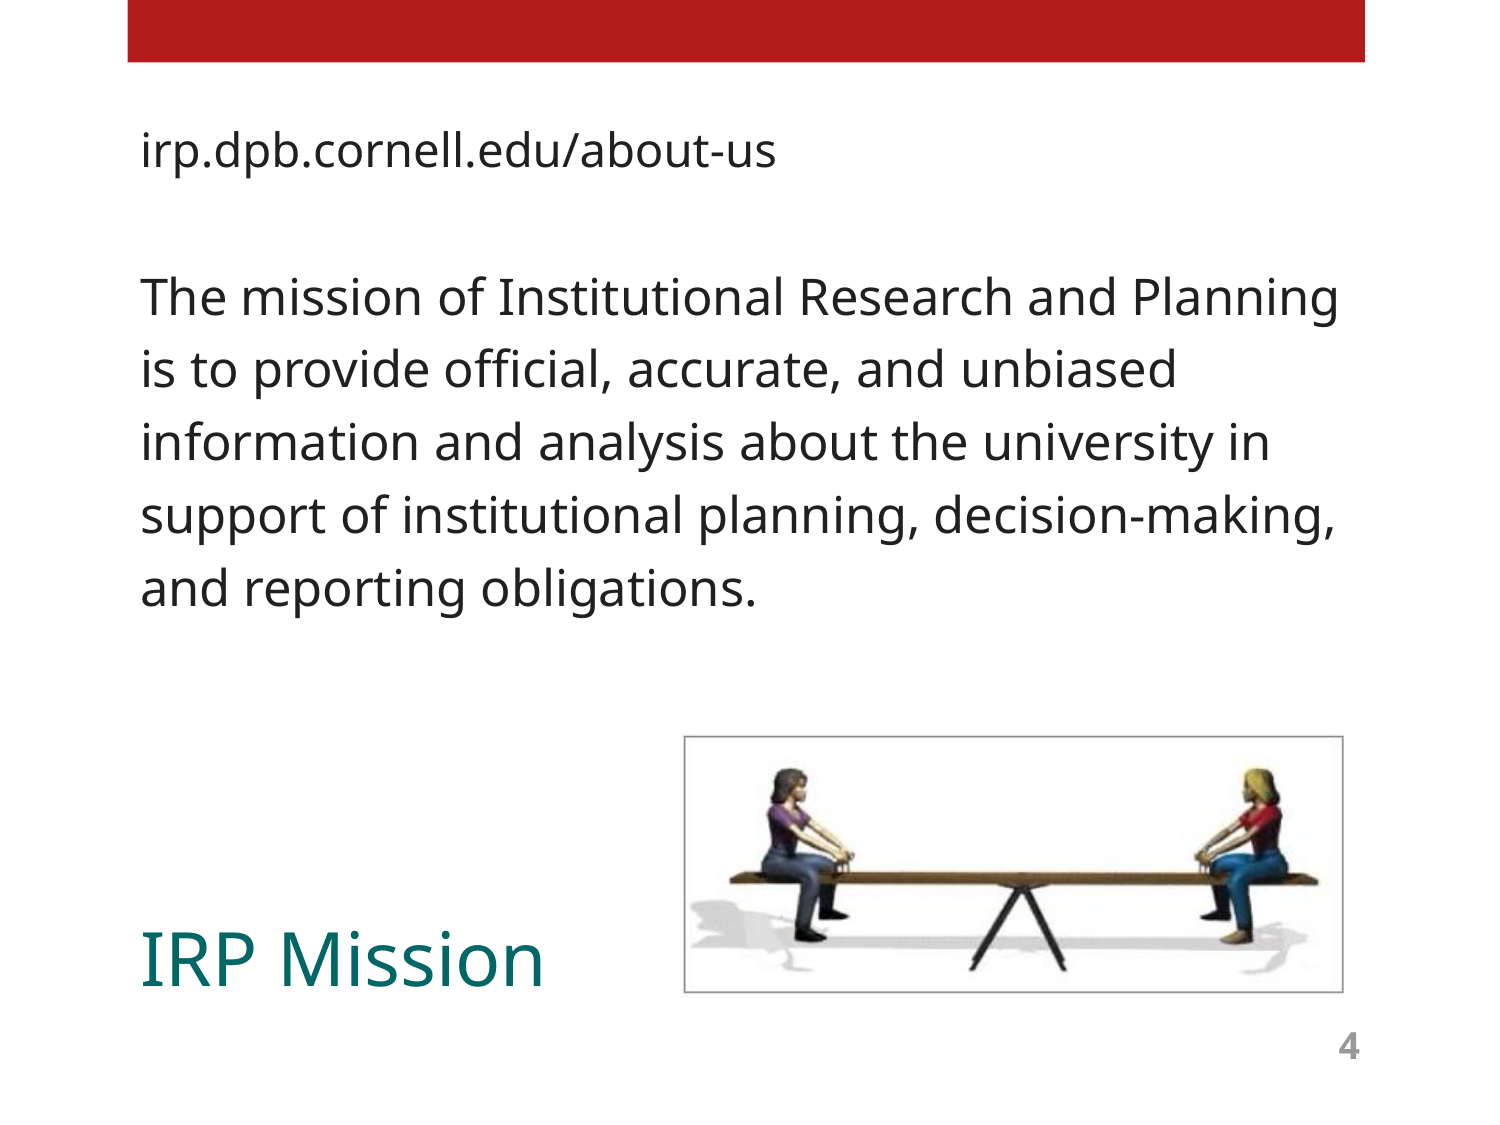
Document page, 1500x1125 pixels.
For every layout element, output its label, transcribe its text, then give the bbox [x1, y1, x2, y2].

slide_number 3 [1250, 1017, 1375, 1078]
list irp.dpb.cornell.edu/about-us The mission of Institutional Research and Planning is to provide official, accurate, and unbiased information and analysis about the university in support of institutional planning, decision-making, and reporting obligations. [125, 112, 1363, 750]
picture [680, 732, 1348, 999]
title IRP Mission [125, 750, 1238, 1010]
